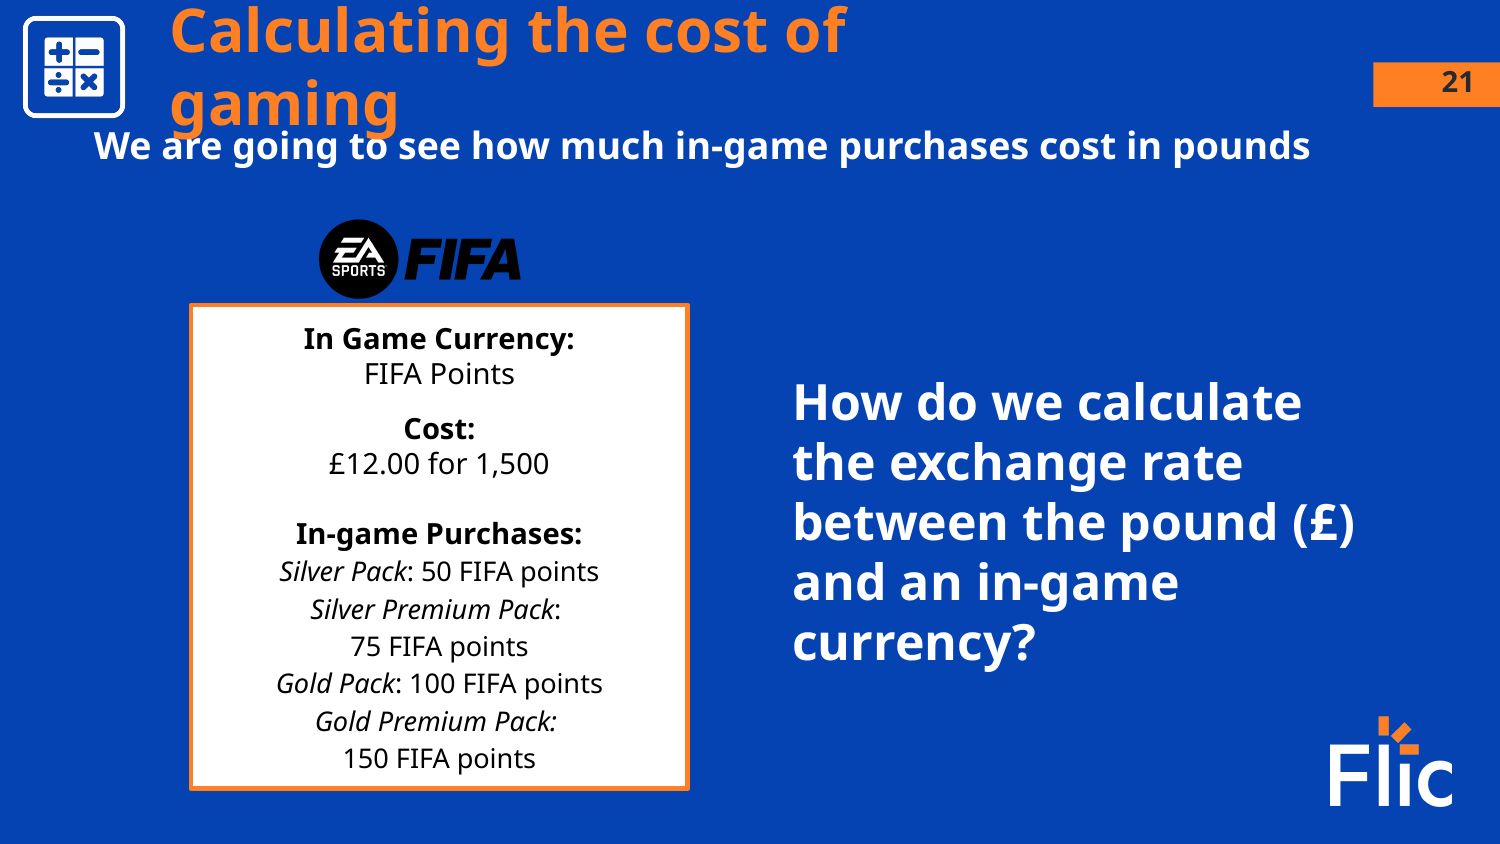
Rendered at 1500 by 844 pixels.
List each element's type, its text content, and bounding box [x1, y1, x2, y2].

text_box How do we calculate the exchange rate between the pound (£) and an in-game currency? [777, 355, 1390, 686]
picture [16, 10, 131, 124]
picture [317, 217, 523, 300]
text_box We are going to see how much in-game purchases cost in pounds [17, 106, 1390, 182]
slide_number ‹#› [1400, 59, 1491, 107]
text_box In Game Currency: FIFA Points Cost: £12.00 for 1,500 In-game Purchases: Silver Pack: 50 FIFA points Silver Premium Pack: 75 FIFA points Gold Pack: 100 FIFA points Gold Premium Pack: 150 FIFA points [191, 305, 688, 789]
picture [1330, 716, 1452, 807]
title Calculating the cost of gaming [154, 22, 1091, 107]
